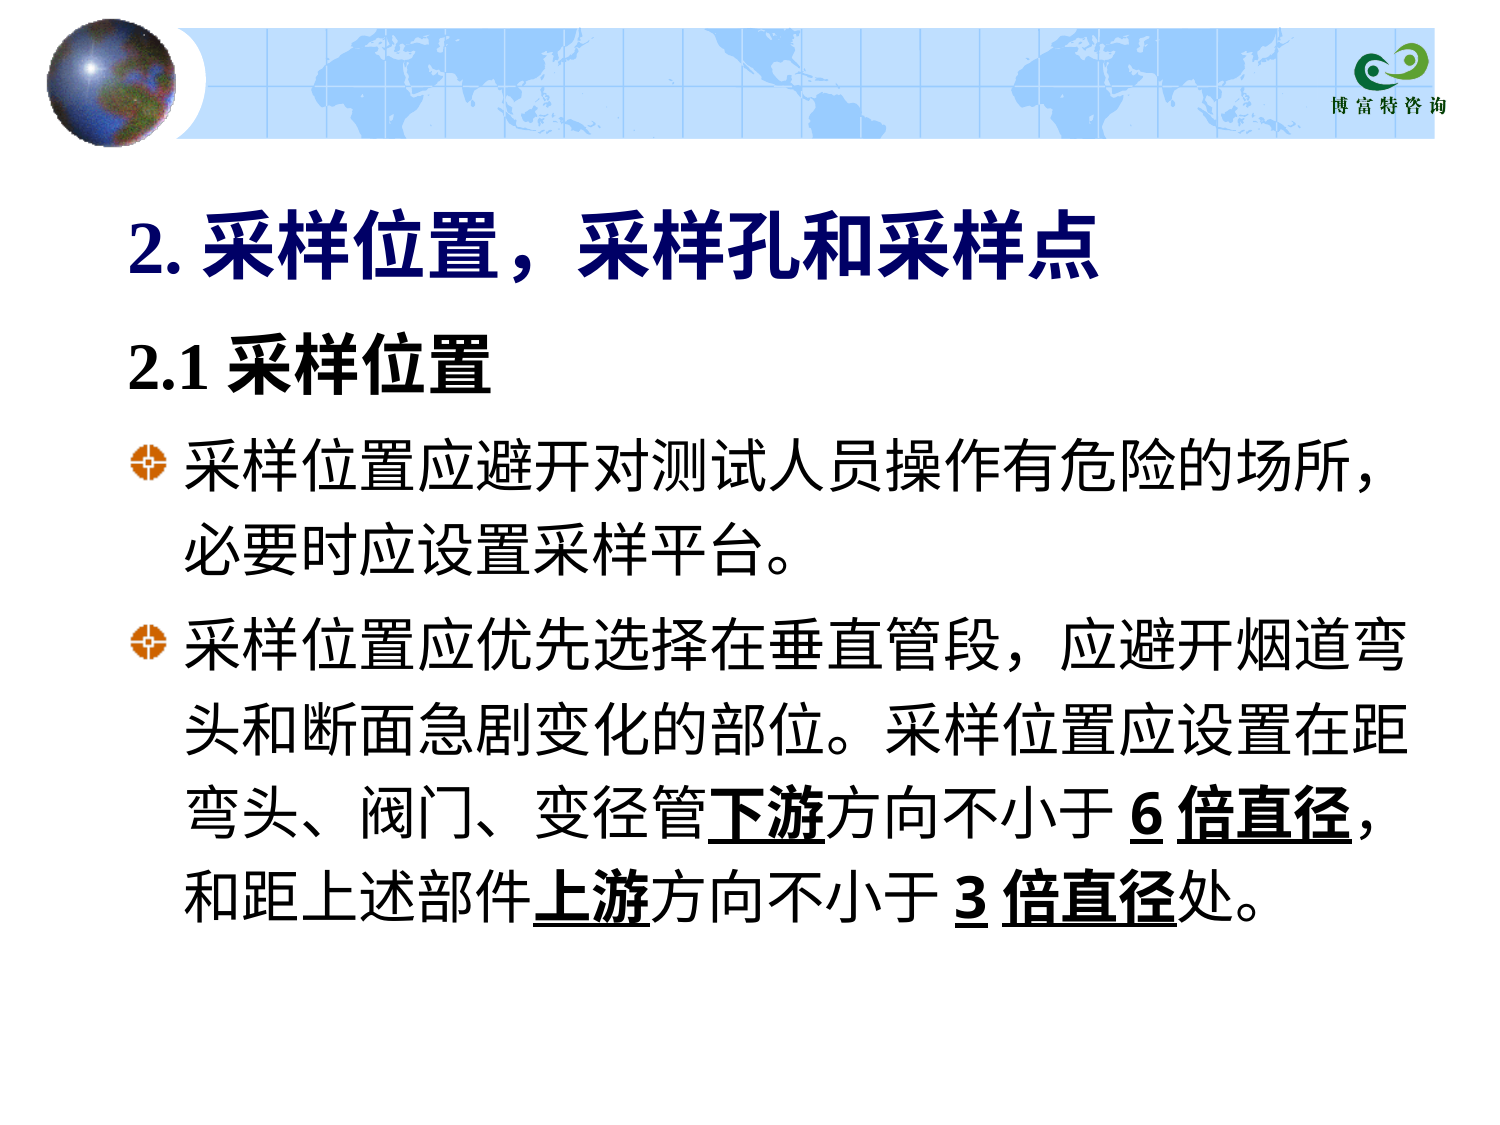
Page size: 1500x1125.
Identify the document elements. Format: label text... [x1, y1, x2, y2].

list 2.1采样位置 采样位置应避开对测试人员操作有危险的场所，必要时应设置采样平台。 采样位置应优先选择在垂直管段，应避开烟道弯头和断面急剧变化的部位。采样位置应设置在距弯头、阀门、变径管下游方向不小于6倍直径，和距上述部件上游方向不小于3倍直径处。 [112, 299, 1426, 1003]
picture [127, 443, 169, 485]
picture [1317, 42, 1465, 117]
picture [127, 623, 169, 664]
picture [42, 14, 190, 151]
title 2.采样位置，采样孔和采样点 [112, 149, 1388, 299]
